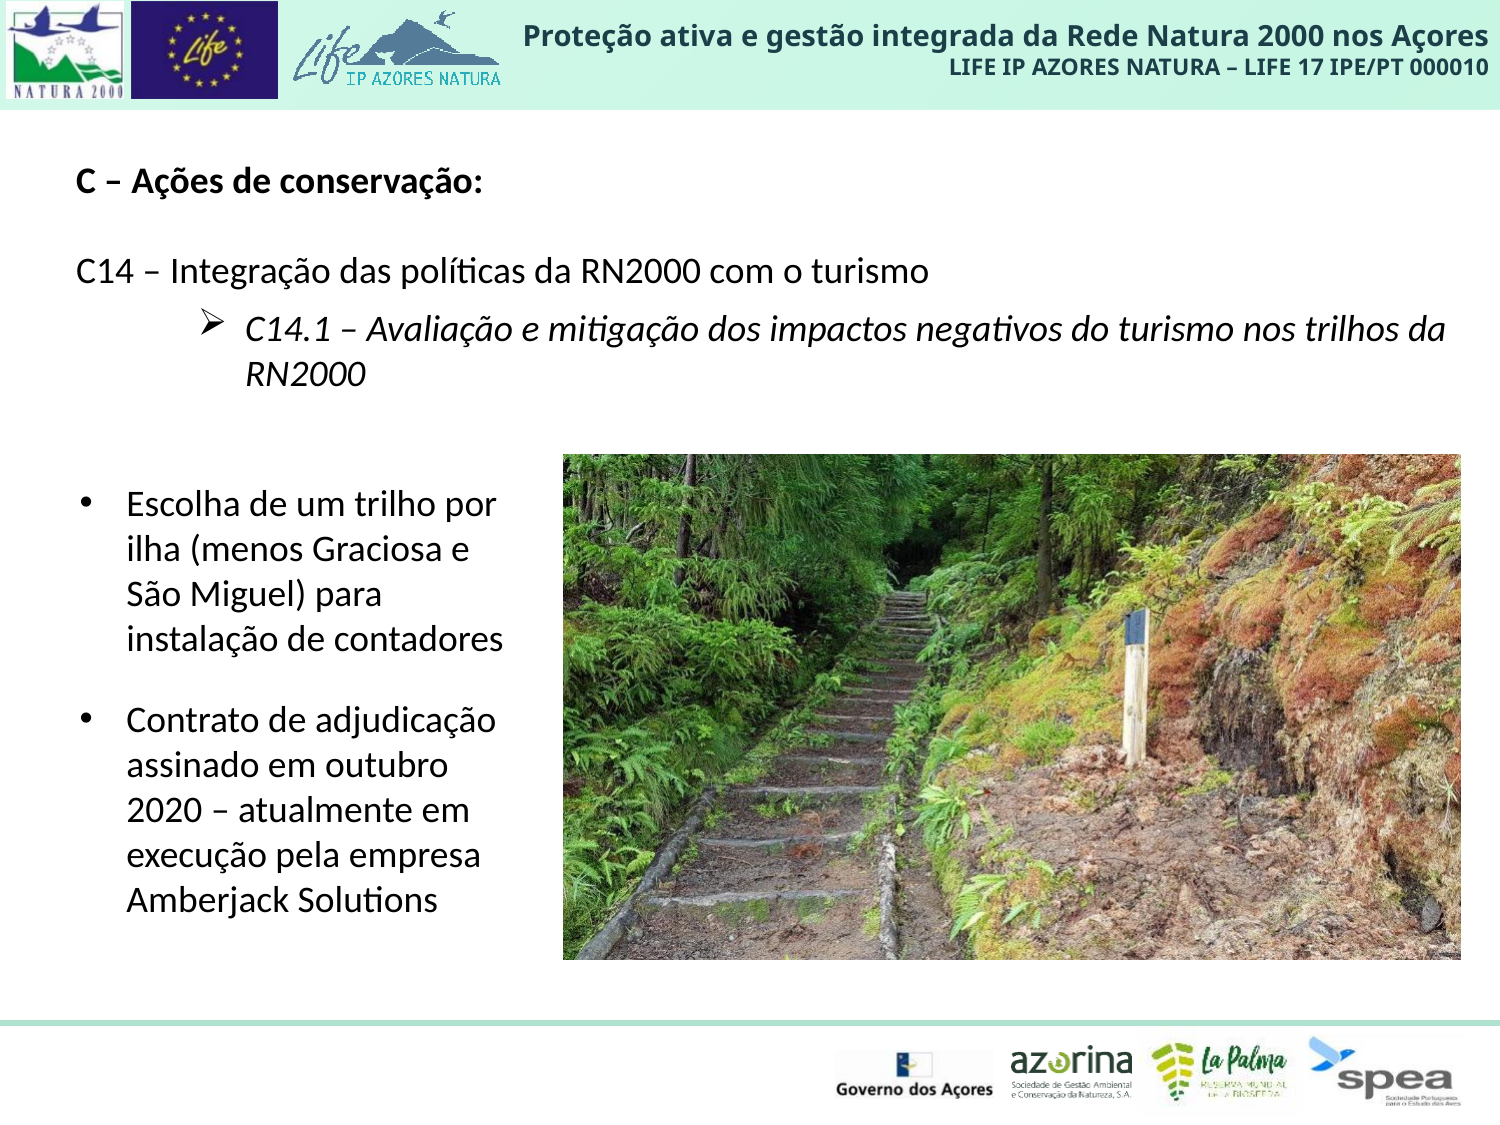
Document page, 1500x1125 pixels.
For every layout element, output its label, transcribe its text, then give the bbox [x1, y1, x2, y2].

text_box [0, 0, 1500, 185]
picture [562, 454, 1461, 960]
text_box Contrato de adjudicação assinado em outubro 2020 – atualmente em execução pela empresa Amberjack Solutions [64, 642, 533, 973]
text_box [835, 1027, 1465, 1117]
text_box C – Ações de conservação: C14 – Integração das políticas da RN2000 com o turismo C14.1 – Avaliação e mitigação dos impactos negativos do turismo nos trilhos da RN2000 [61, 185, 1465, 402]
text_box Escolha de um trilho por ilha (menos Graciosa e São Miguel) para instalação de contadores [64, 471, 533, 642]
